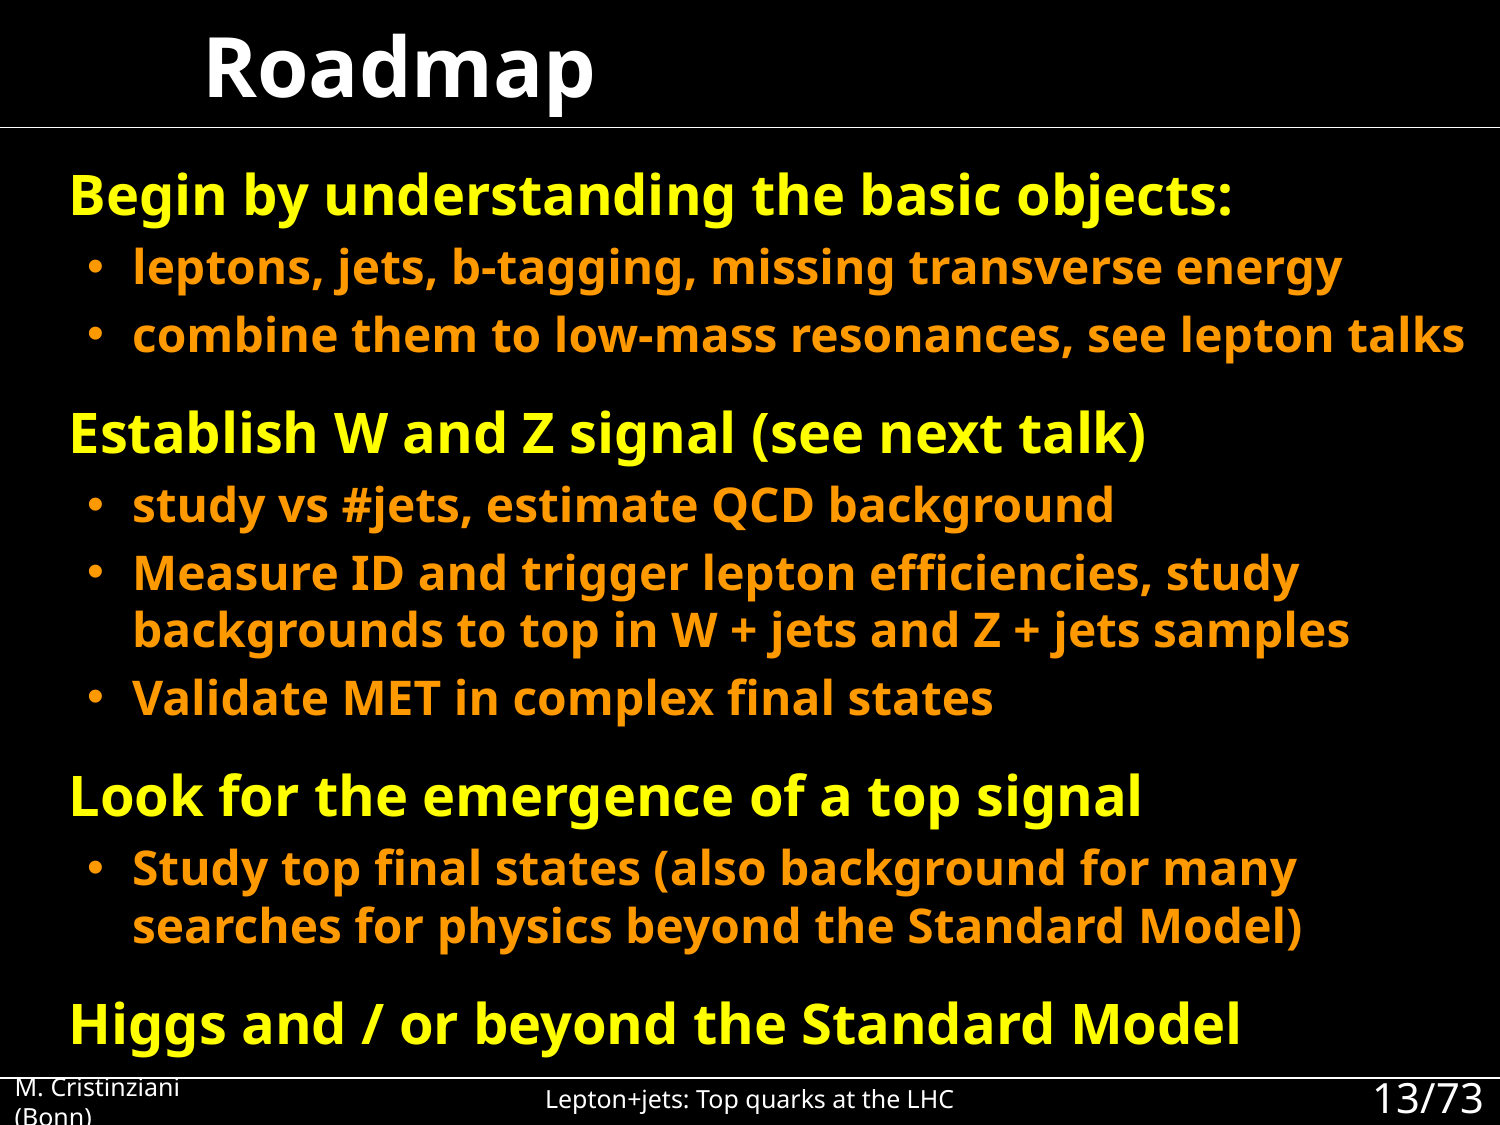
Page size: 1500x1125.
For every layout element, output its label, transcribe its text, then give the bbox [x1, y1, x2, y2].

list Begin by understanding the basic objects: leptons, jets, b-tagging, missing transverse energy combine them to low-mass resonances, see lepton talks Establish W and Z signal (see next talk) study vs #jets, estimate QCD background Measure ID and trigger lepton efficiencies, study backgrounds to top in W + jets and Z + jets samples Validate MET in complex final states Look for the emergence of a top signal Study top final states (also background for many searches for physics beyond the Standard Model) Higgs and / or beyond the Standard Model [0, 152, 1500, 1079]
slide_number M. Cristinziani (Bonn) [0, 1078, 258, 1125]
title Roadmap [187, 0, 1500, 129]
footer Lepton+jets: Top quarks at the LHC [512, 1078, 988, 1123]
slide_number 13/73 [1149, 1078, 1500, 1123]
